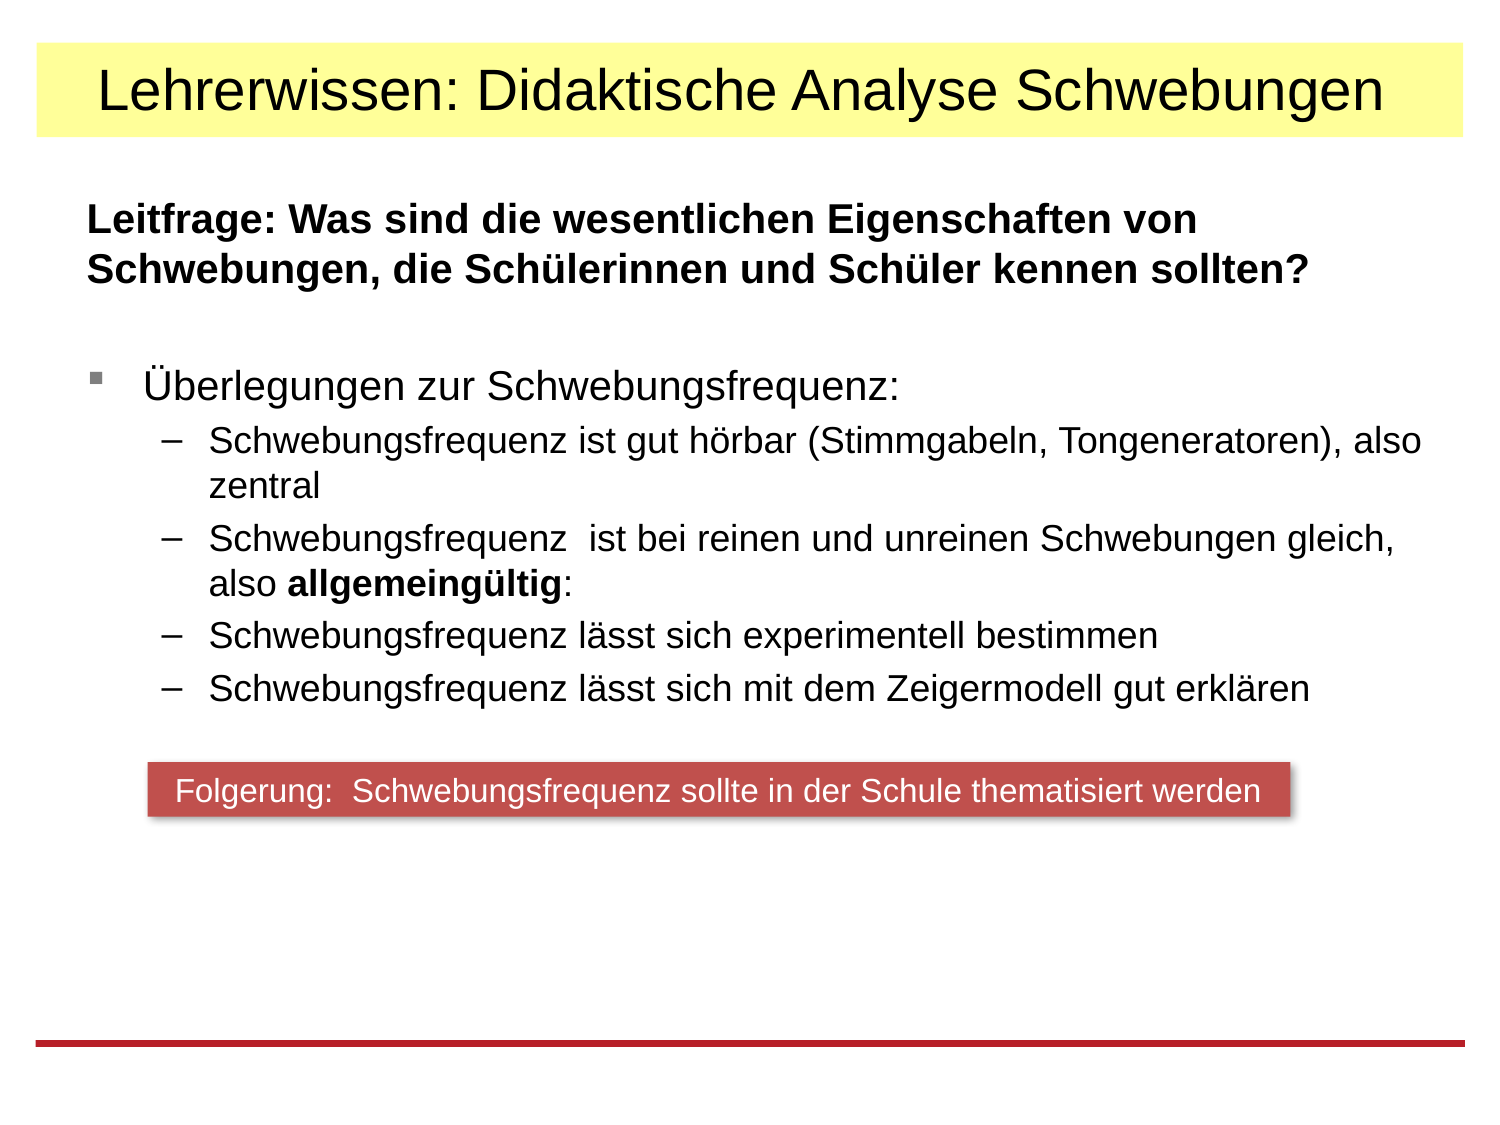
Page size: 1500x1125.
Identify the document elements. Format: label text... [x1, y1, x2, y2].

text_box Folgerung: Schwebungsfrequenz sollte in der Schule thematisiert werden [147, 762, 1291, 817]
title Lehrerwissen: Didaktische Analyse Schwebungen [75, 45, 1425, 161]
